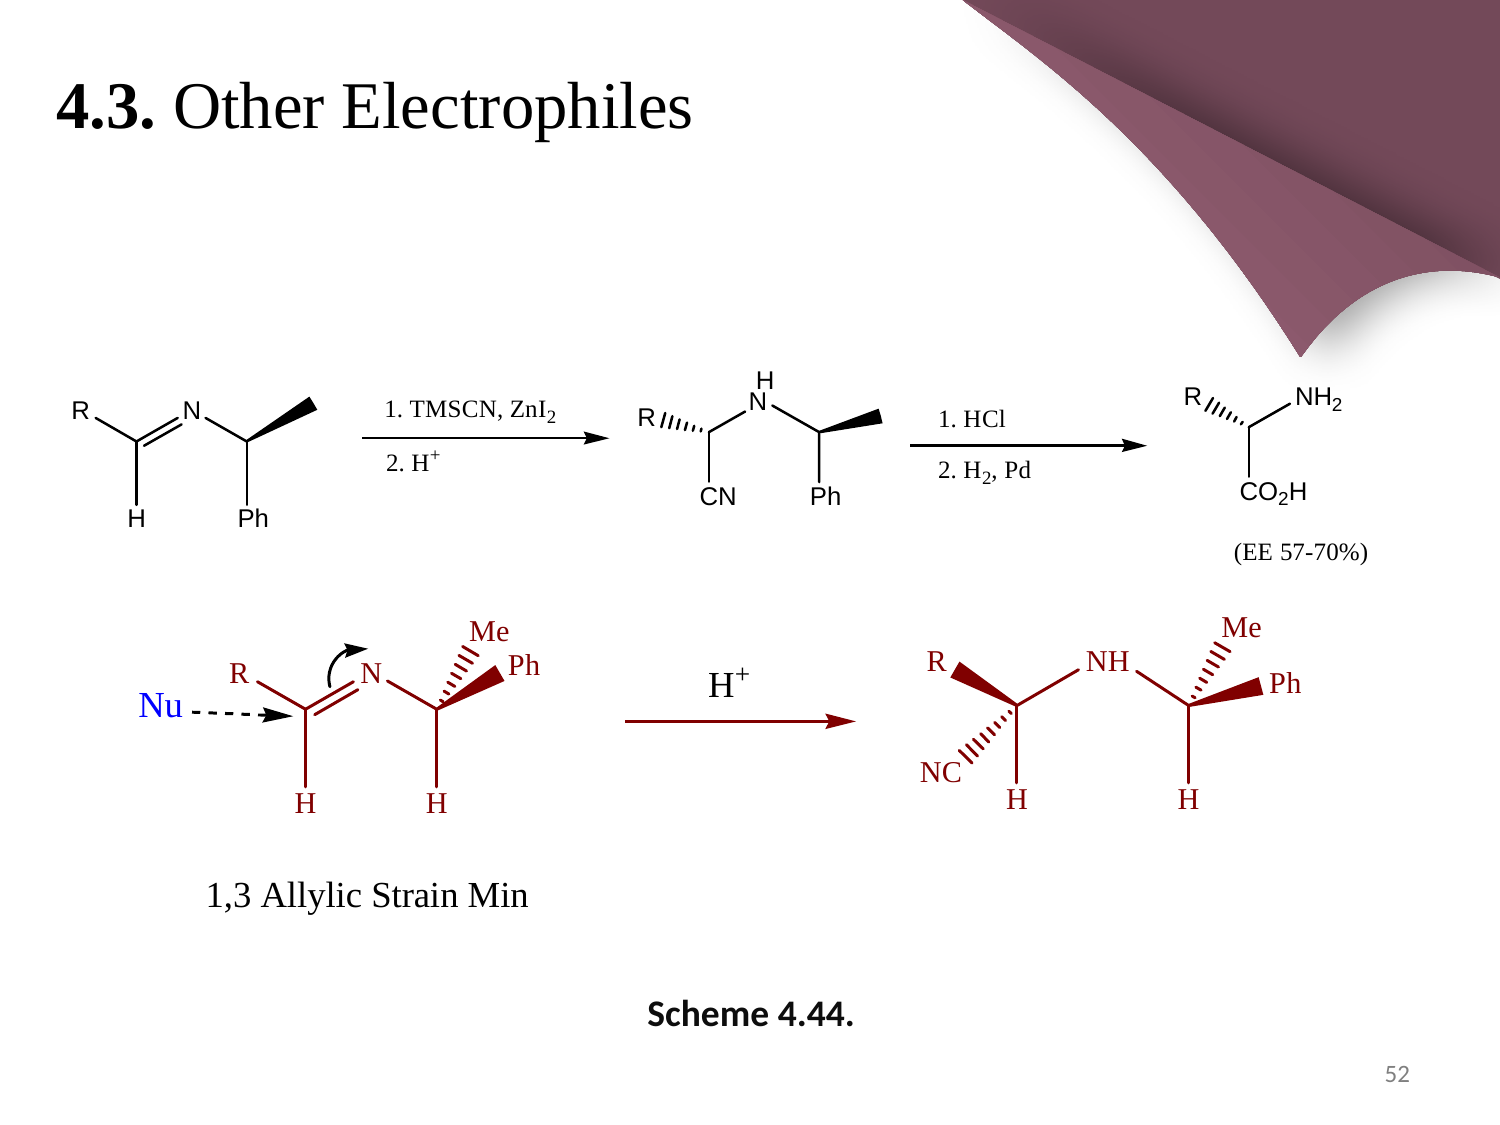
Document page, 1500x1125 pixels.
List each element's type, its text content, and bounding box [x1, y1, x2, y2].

text_box Scheme 4.44. [632, 982, 870, 1042]
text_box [64, 363, 1376, 623]
slide_number 52 [1074, 1042, 1425, 1103]
text_box 4.3. Other Electrophiles [41, 54, 1164, 150]
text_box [133, 609, 1307, 921]
